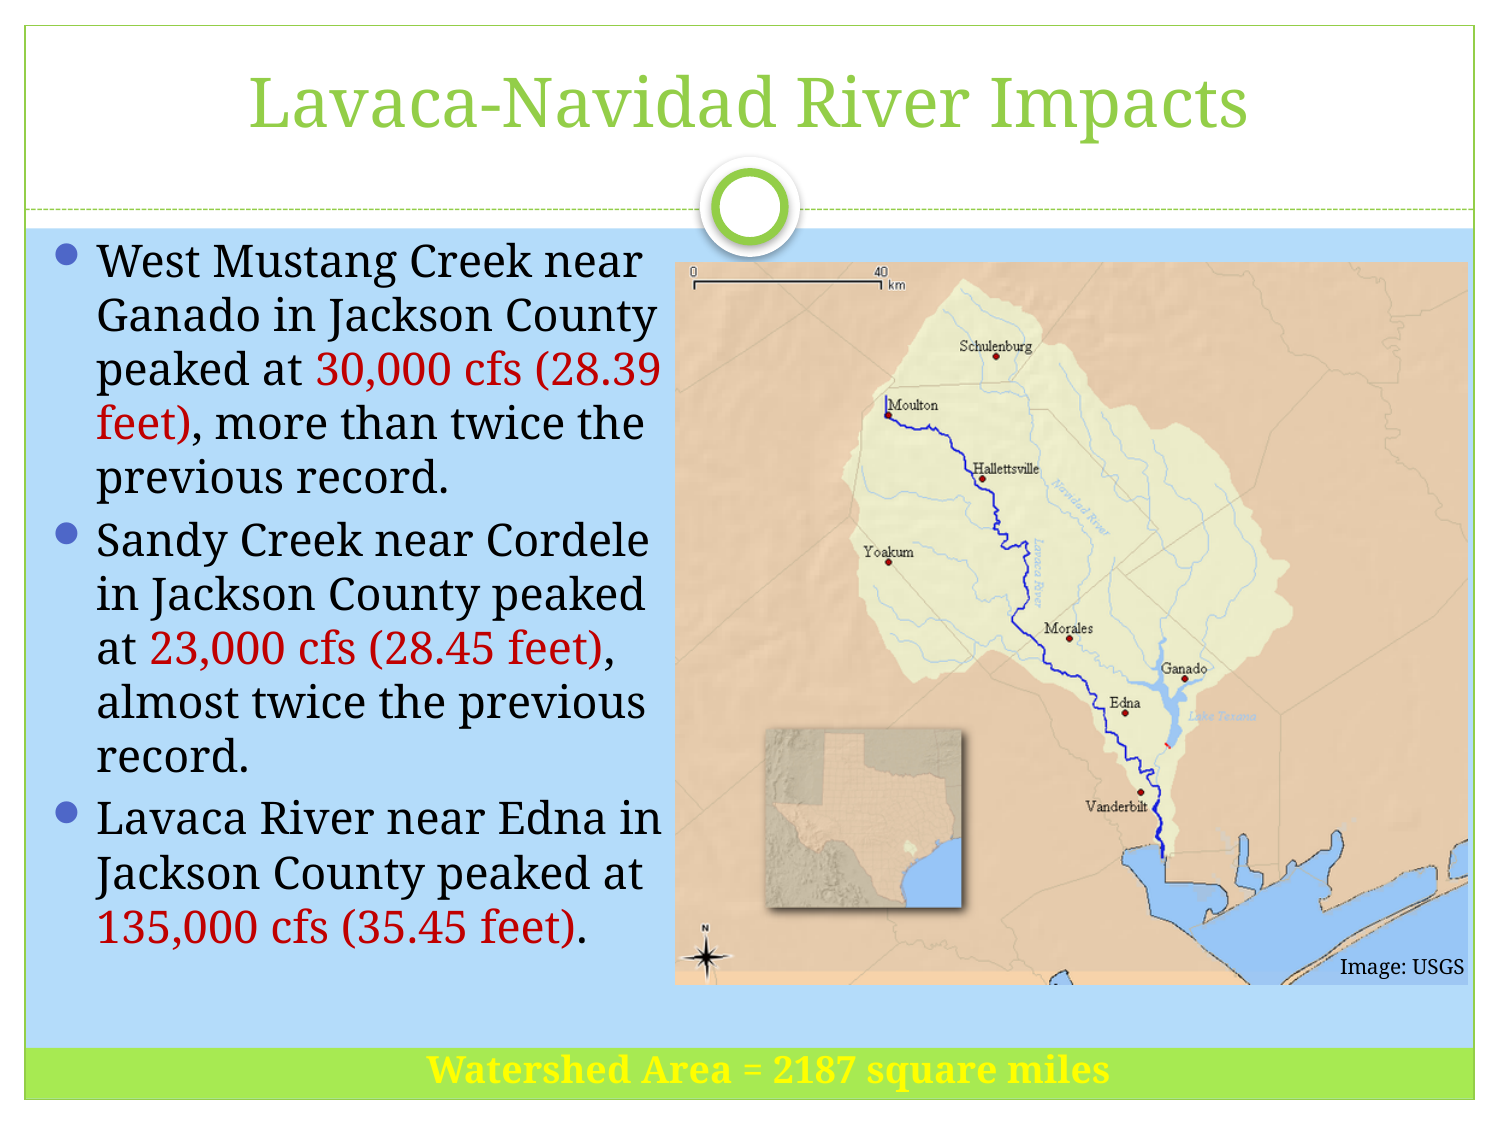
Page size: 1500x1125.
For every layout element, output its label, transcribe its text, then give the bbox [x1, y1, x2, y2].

title Lavaca-Navidad River Impacts [49, 37, 1450, 162]
list West Mustang Creek near Ganado in Jackson County peaked at 30,000 cfs (28.39 feet), more than twice the previous record. Sandy Creek near Cordele in Jackson County peaked at 23,000 cfs (28.45 feet), almost twice the previous record. Lavaca River near Edna in Jackson County peaked at 135,000 cfs (35.45 feet). [37, 224, 688, 1047]
text_box Image: USGS [1473, 946, 1480, 987]
picture [674, 262, 1469, 985]
text_box Watershed Area = 2187 square miles [150, 1038, 1388, 1099]
